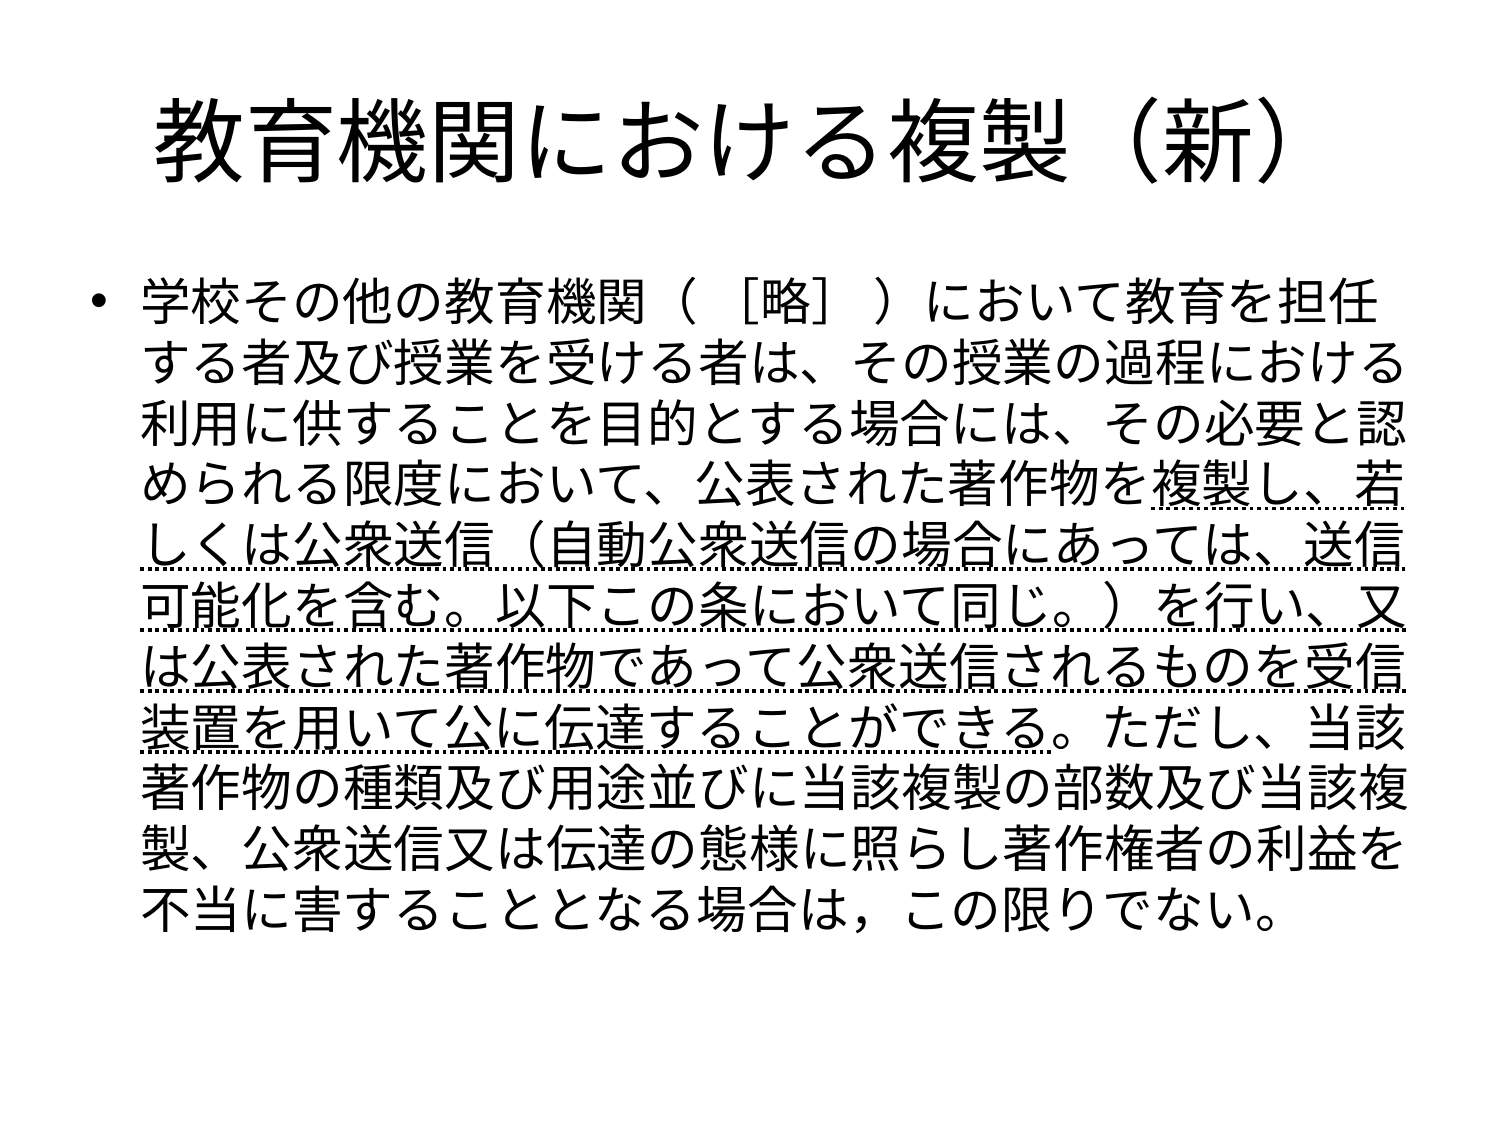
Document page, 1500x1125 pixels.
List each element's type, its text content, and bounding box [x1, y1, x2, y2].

list 学校その他の教育機関（ ［略］ ）において教育を担任する者及び授業を受ける者は、その授業の過程における利用に供することを目的とする場合には、その必要と認められる限度において、公表された著作物を複製し、若しくは公衆送信（自動公衆送信の場合にあっては、送信可能化を含む。以下この条において同じ。）を行い、又は公表された著作物であって公衆送信されるものを受信装置を用いて公に伝達することができる。ただし、当該著作物の種類及び用途並びに当該複製の部数及び当該複製、公衆送信又は伝達の態様に照らし著作権者の利益を不当に害することとなる場合は，この限りでない。 [75, 262, 1425, 1005]
title 教育機関における複製（新） [75, 45, 1425, 233]
